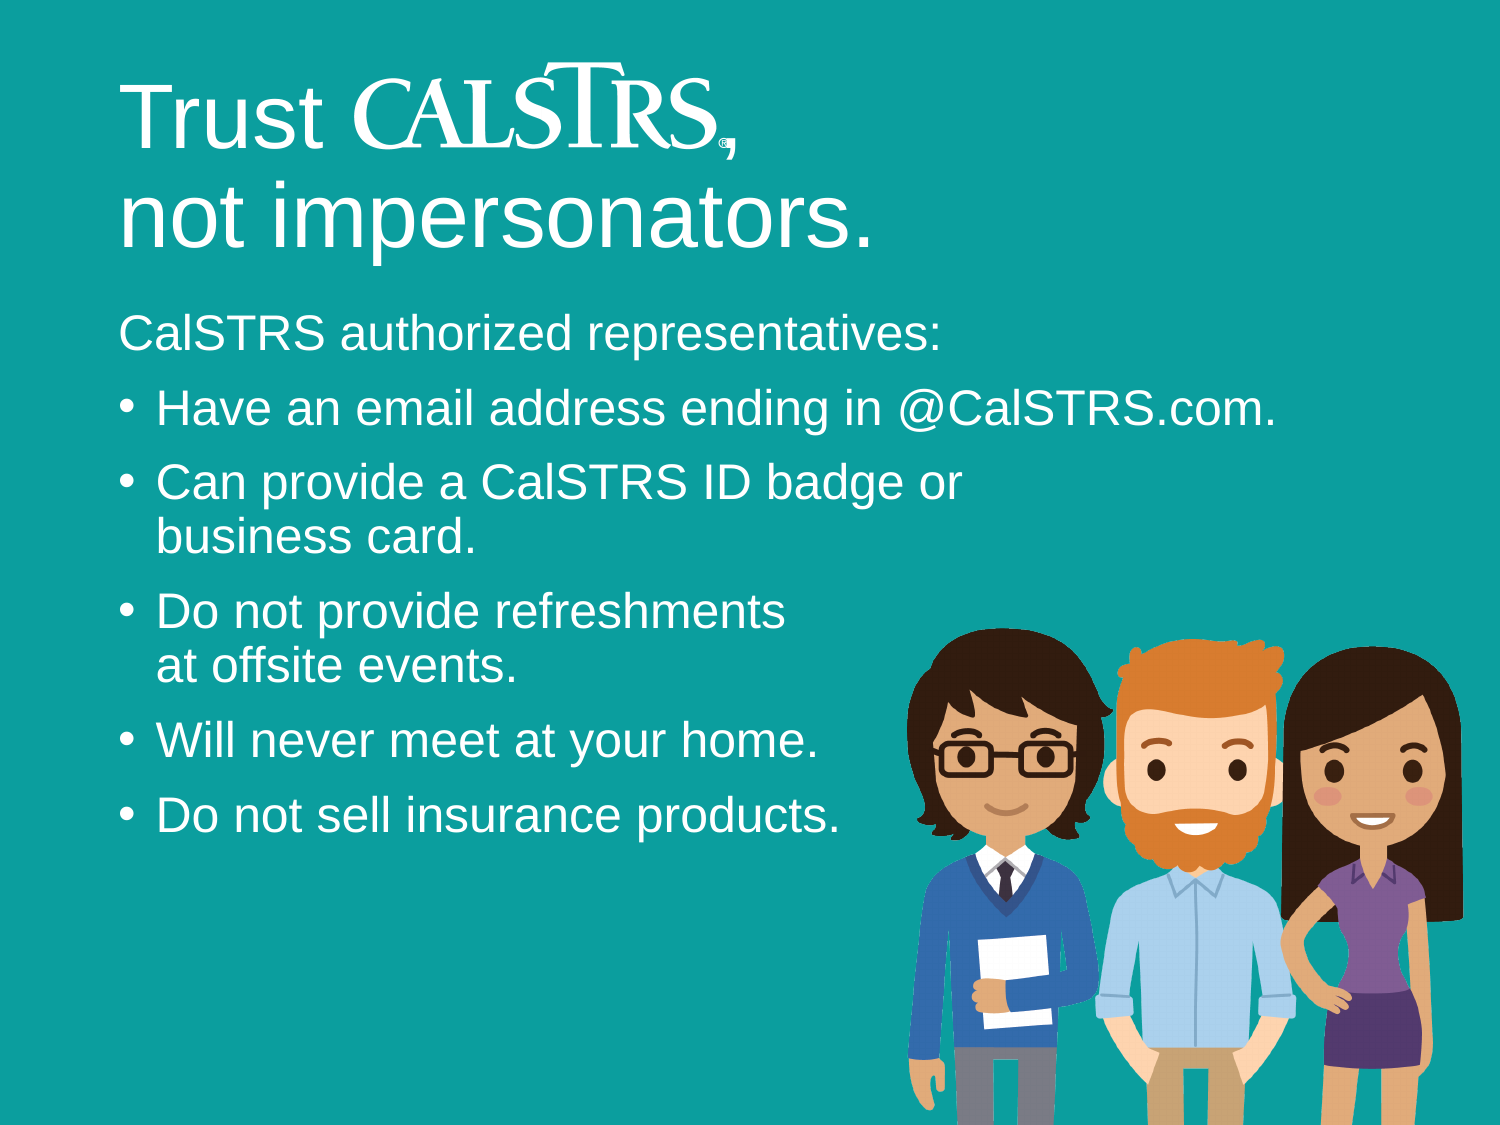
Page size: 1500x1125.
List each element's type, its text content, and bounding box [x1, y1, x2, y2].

picture [349, 54, 735, 157]
picture [889, 604, 1474, 1125]
title Trust , not impersonators. [103, 59, 1500, 278]
list CalSTRS authorized representatives: Have an email address ending in @CalSTRS.com. Can provide a CalSTRS ID badge or business card. Do not provide refreshments at offsite events. Will never meet at your home. Do not sell insurance products. [103, 299, 1314, 1014]
